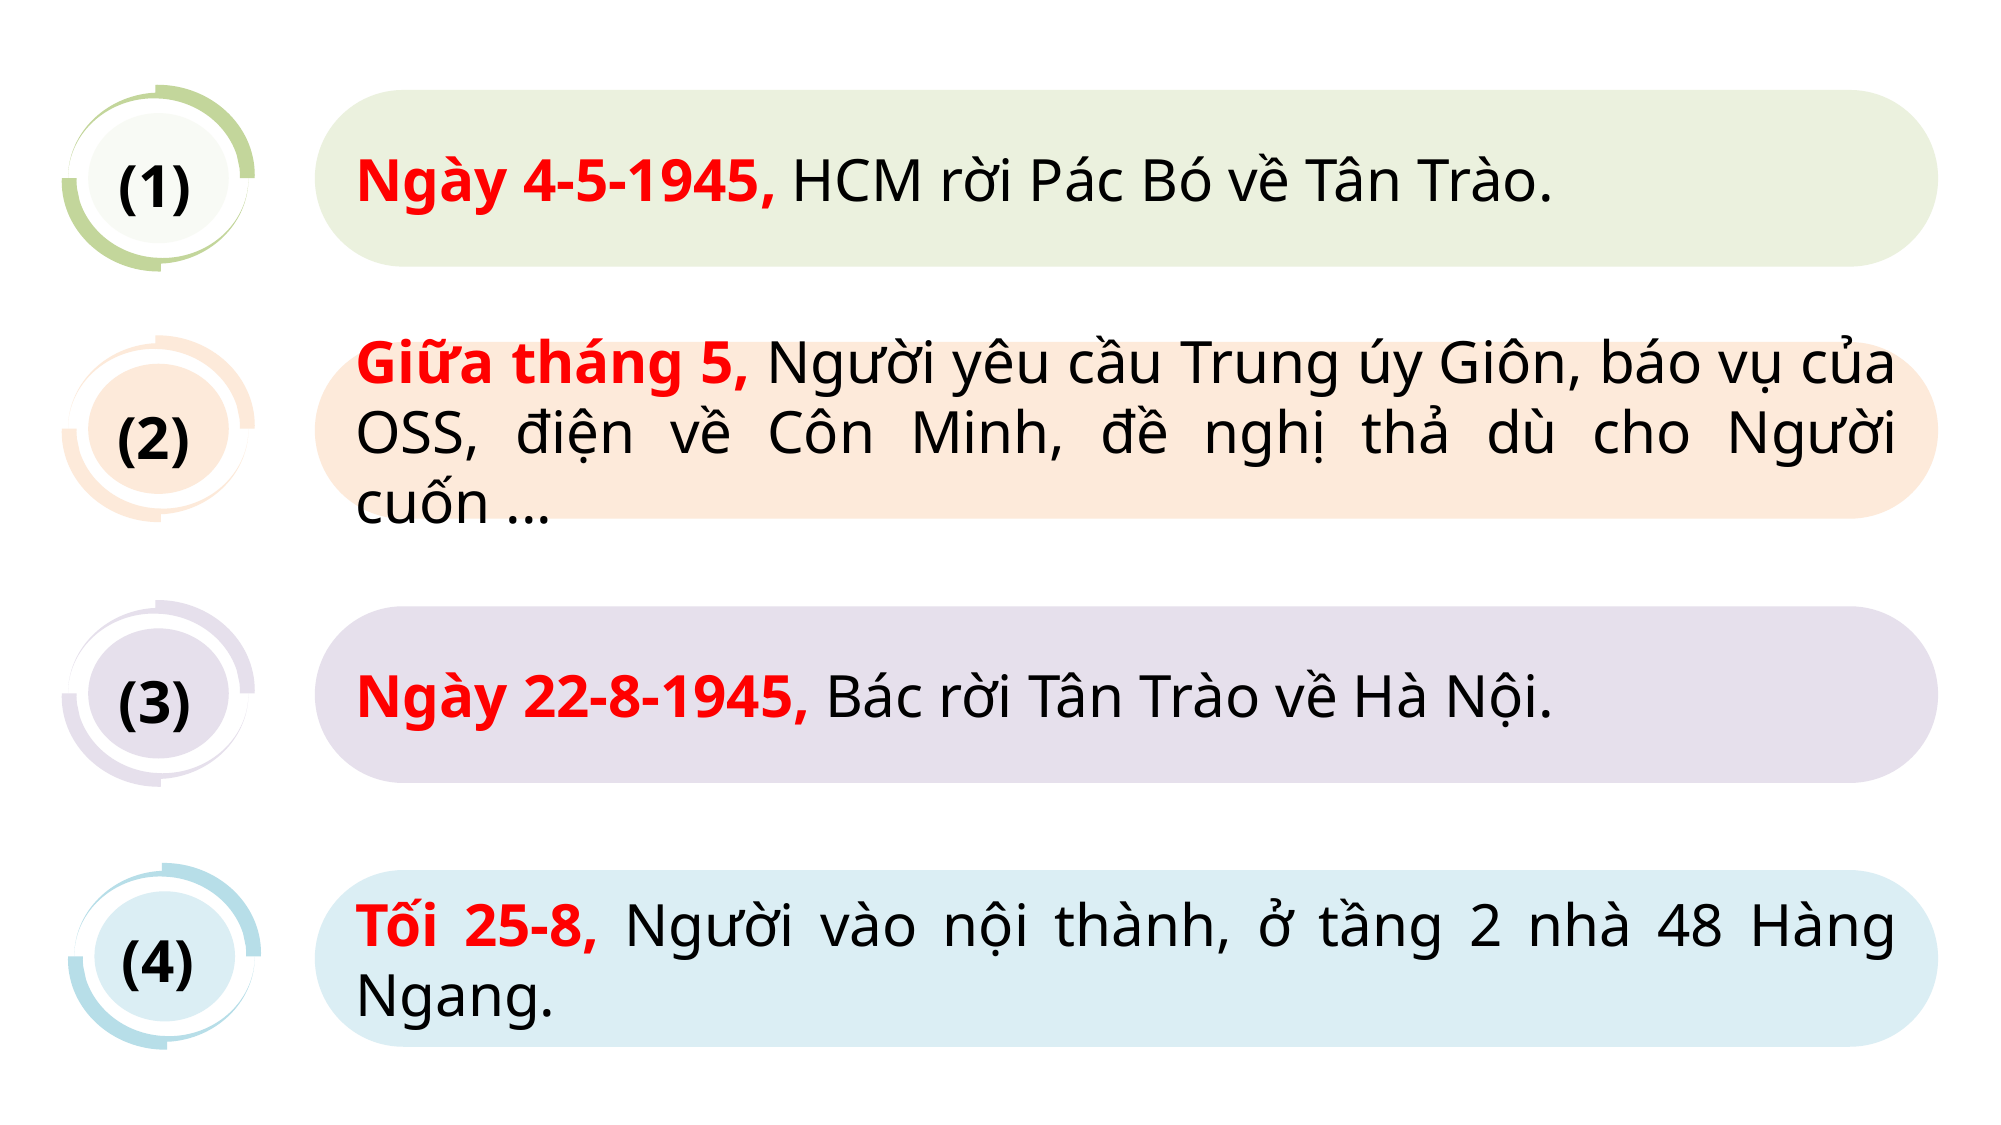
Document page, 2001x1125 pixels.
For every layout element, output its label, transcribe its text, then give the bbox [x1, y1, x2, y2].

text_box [61, 599, 255, 788]
text_box Giữa tháng 5, Người yêu cầu Trung úy Giôn, báo vụ của OSS, điện về Côn Minh, đề nghị thả dù cho Người cuốn ... [312, 339, 1941, 521]
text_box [67, 862, 262, 1050]
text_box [61, 335, 255, 523]
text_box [61, 84, 255, 272]
text_box Ngày 22-8-1945, Bác rời Tân Trào về Hà Nội. [312, 604, 1941, 786]
text_box Tối 25-8, Người vào nội thành, ở tầng 2 nhà 48 Hàng Ngang. [312, 867, 1941, 1049]
text_box Ngày 4-5-1945, HCM rời Pác Bó về Tân Trào. [312, 87, 1941, 269]
